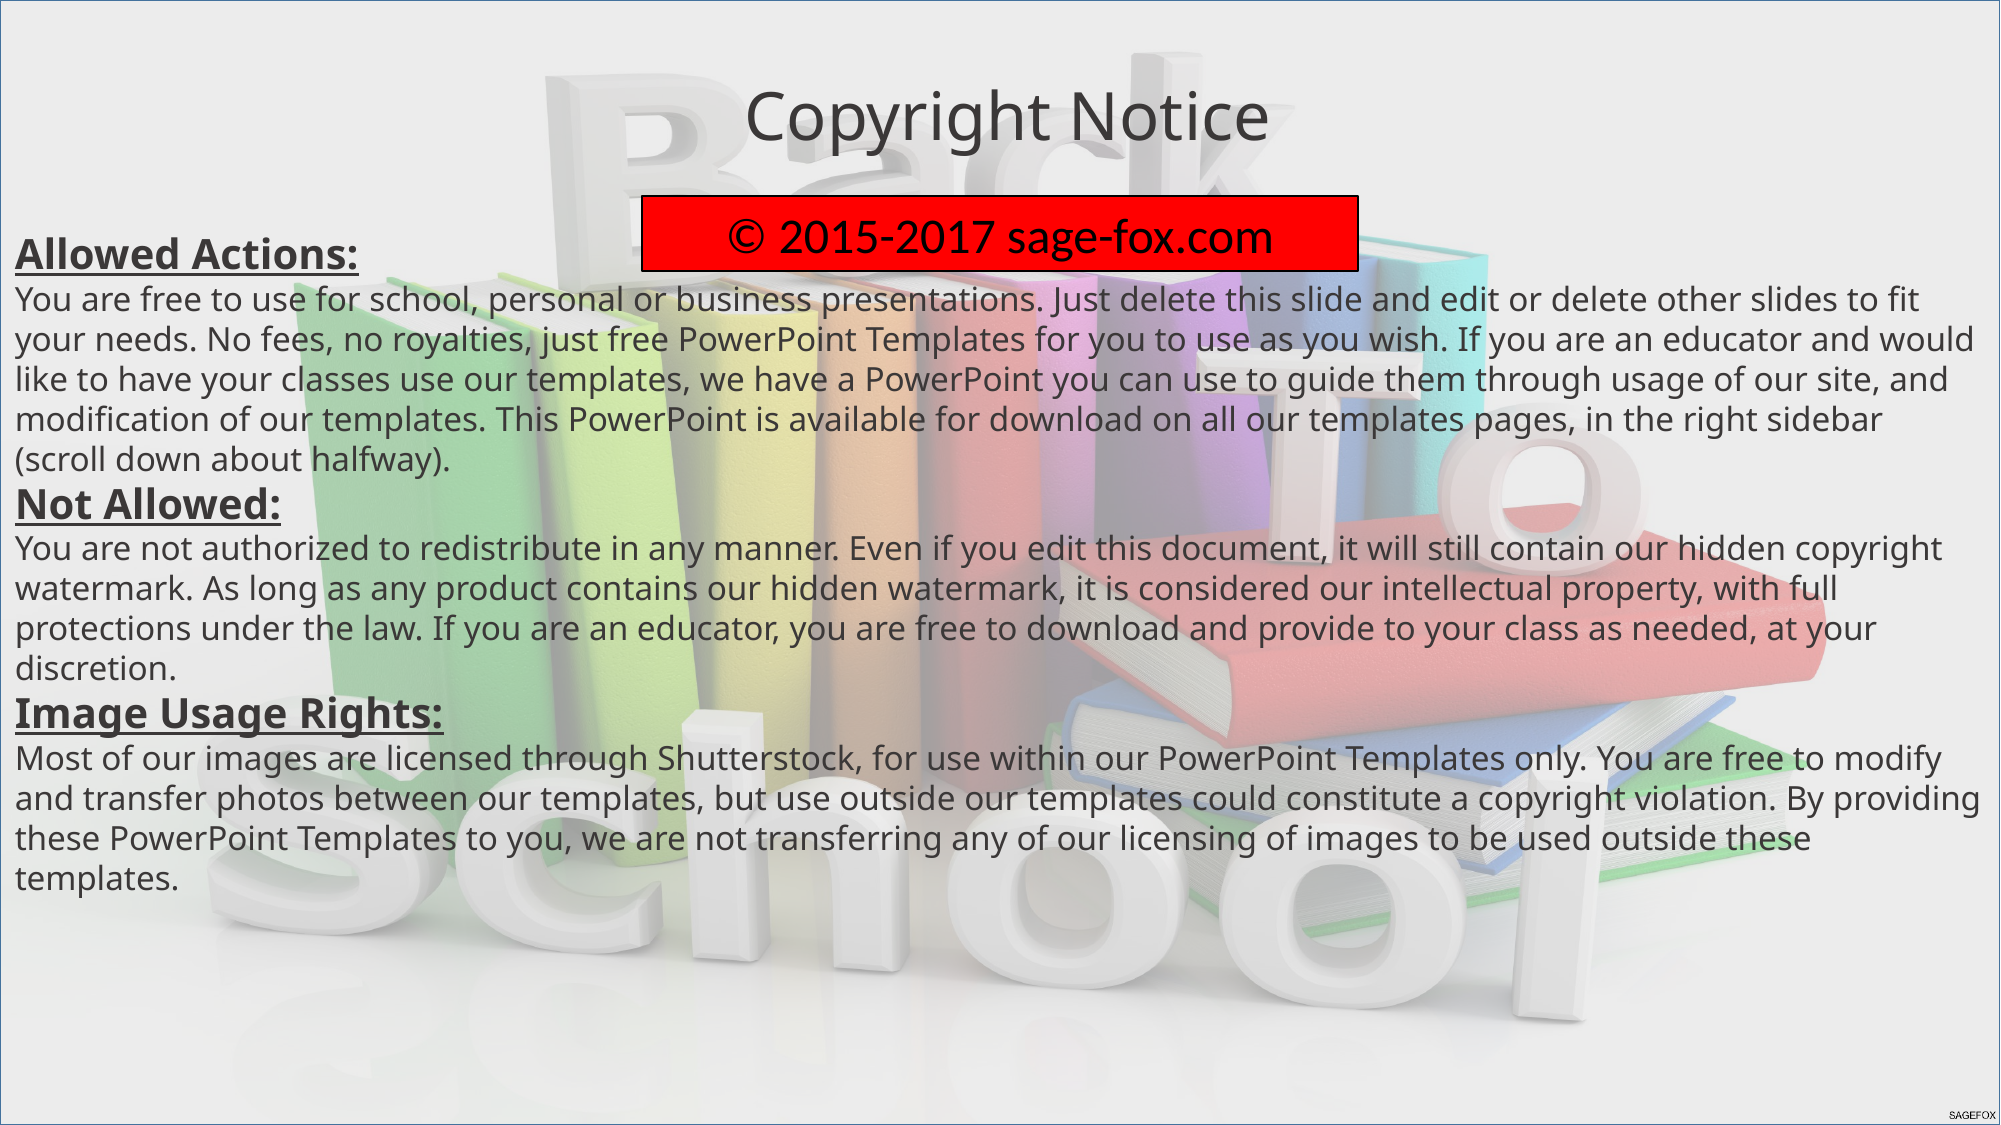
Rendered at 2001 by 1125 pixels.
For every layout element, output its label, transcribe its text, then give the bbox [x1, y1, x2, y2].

text_box Allowed Actions: You are free to use for school, personal or business presentations. Just delete this slide and edit or delete other slides to fit your needs. No fees, no royalties, just free PowerPoint Templates for you to use as you wish. If you are an educator and would like to have your classes use our templates, we have a PowerPoint you can use to guide them through usage of our site, and modification of our templates. This PowerPoint is available for download on all our templates pages, in the right sidebar (scroll down about halfway). Not Allowed: You are not authorized to redistribute in any manner. Even if you edit this document, it will still contain our hidden copyright watermark. As long as any product contains our hidden watermark, it is considered our intellectual property, with full protections under the law. If you are an educator, you are free to download and provide to your class as needed, at your discretion. Image Usage Rights: Most of our images are licensed through Shutterstock, for use within our PowerPoint Templates only. You are free to modify and transfer photos between our templates, but use outside our templates could constitute a copyright violation. By providing these PowerPoint Templates to you, we are not transferring any of our licensing of images to be used outside these templates. [0, 0, 2000, 1125]
title Copyright Notice [493, 60, 1524, 178]
text_box © 2015-2017 sage-fox.com [641, 196, 1358, 272]
